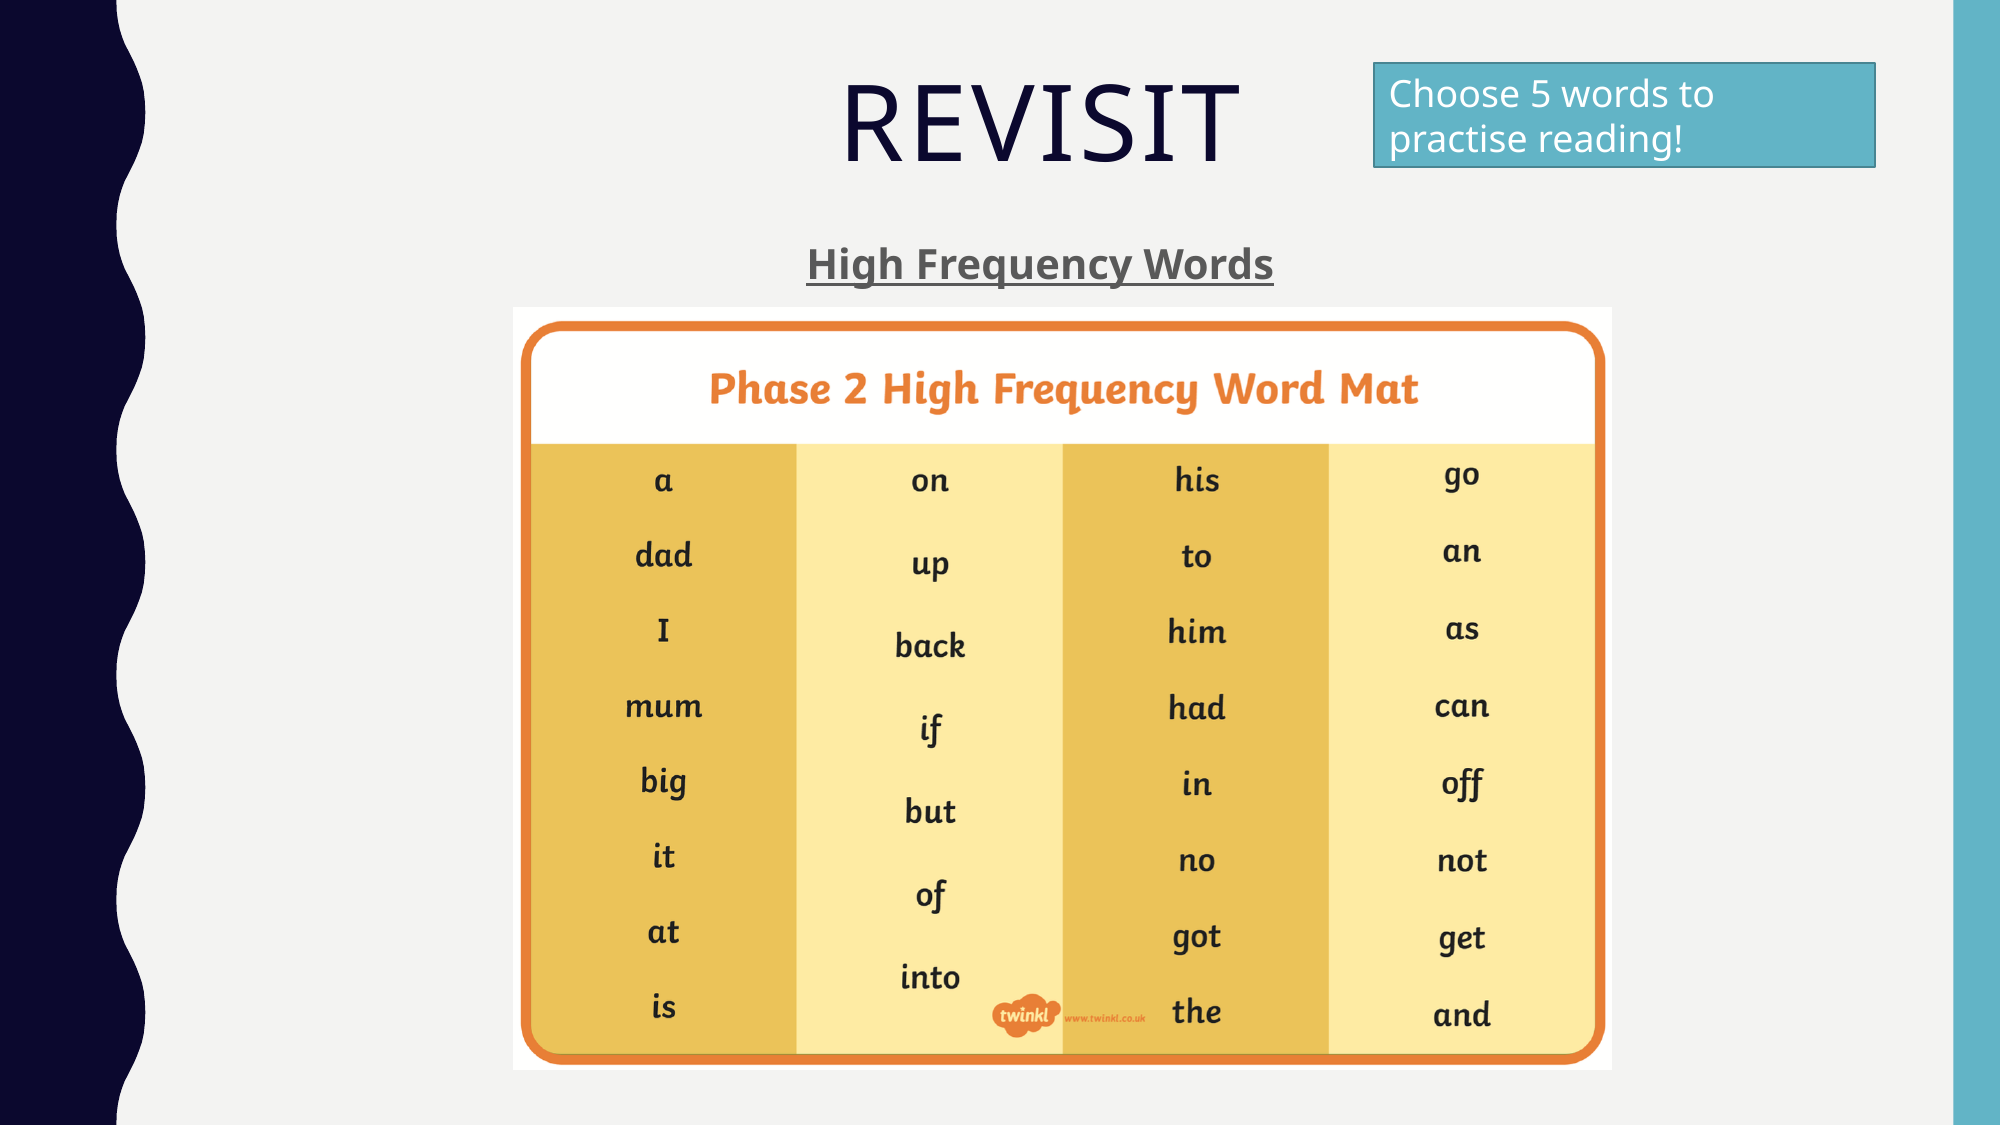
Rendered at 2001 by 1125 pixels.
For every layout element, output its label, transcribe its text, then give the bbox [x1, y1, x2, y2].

title REVISIT [205, 62, 1875, 225]
picture [513, 307, 1612, 1070]
list High Frequency Words [205, 225, 1875, 308]
text_box Choose 5 words to practise reading! [1373, 62, 1876, 168]
